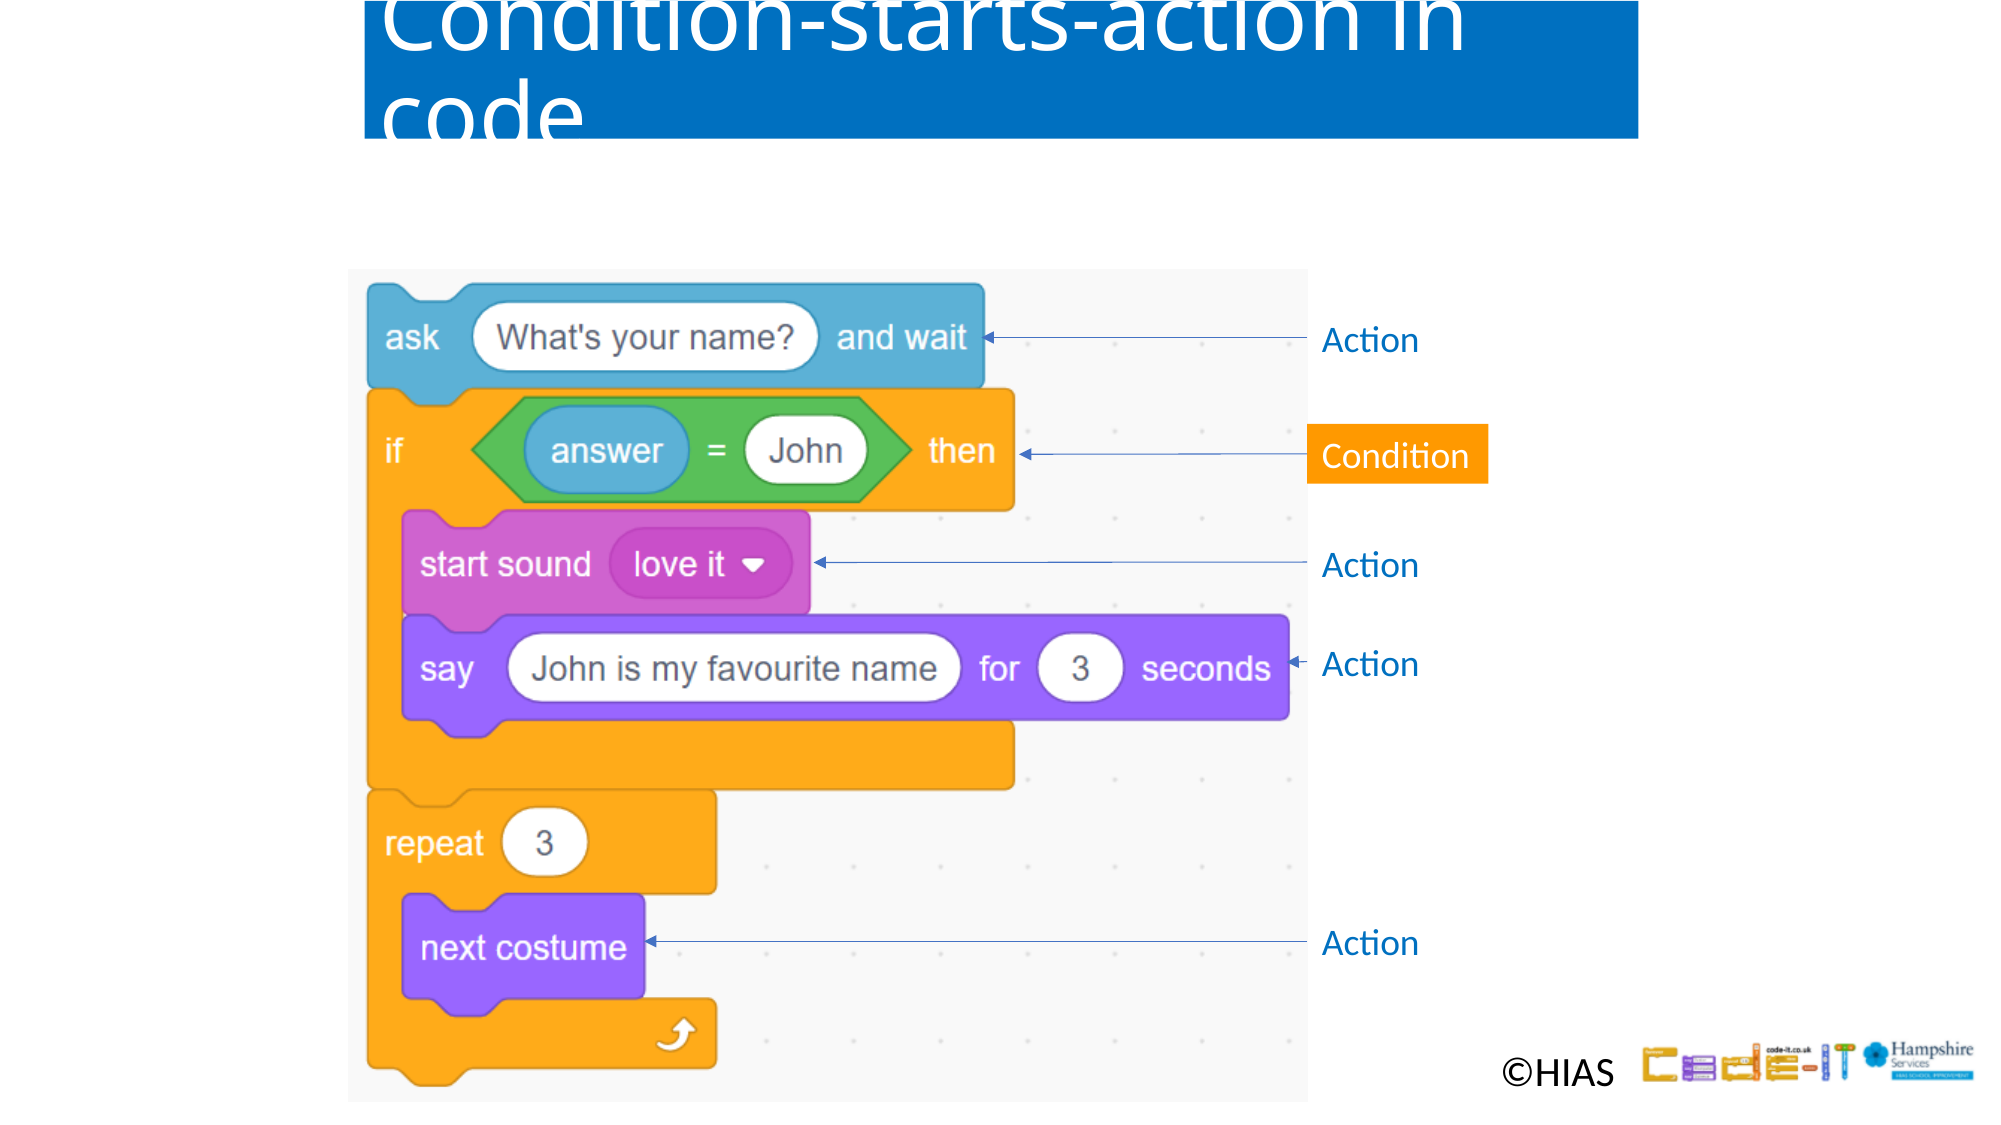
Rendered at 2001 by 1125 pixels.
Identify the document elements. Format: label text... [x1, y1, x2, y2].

text_box Action [1308, 631, 1529, 692]
text_box Action [1308, 910, 1529, 971]
text_box Action [1308, 532, 1529, 592]
title Condition-starts-action in code [364, 0, 1639, 139]
text_box Condition [1308, 423, 1489, 484]
picture [348, 269, 1308, 1102]
text_box Action [1308, 307, 1529, 367]
picture [1635, 1027, 1980, 1083]
